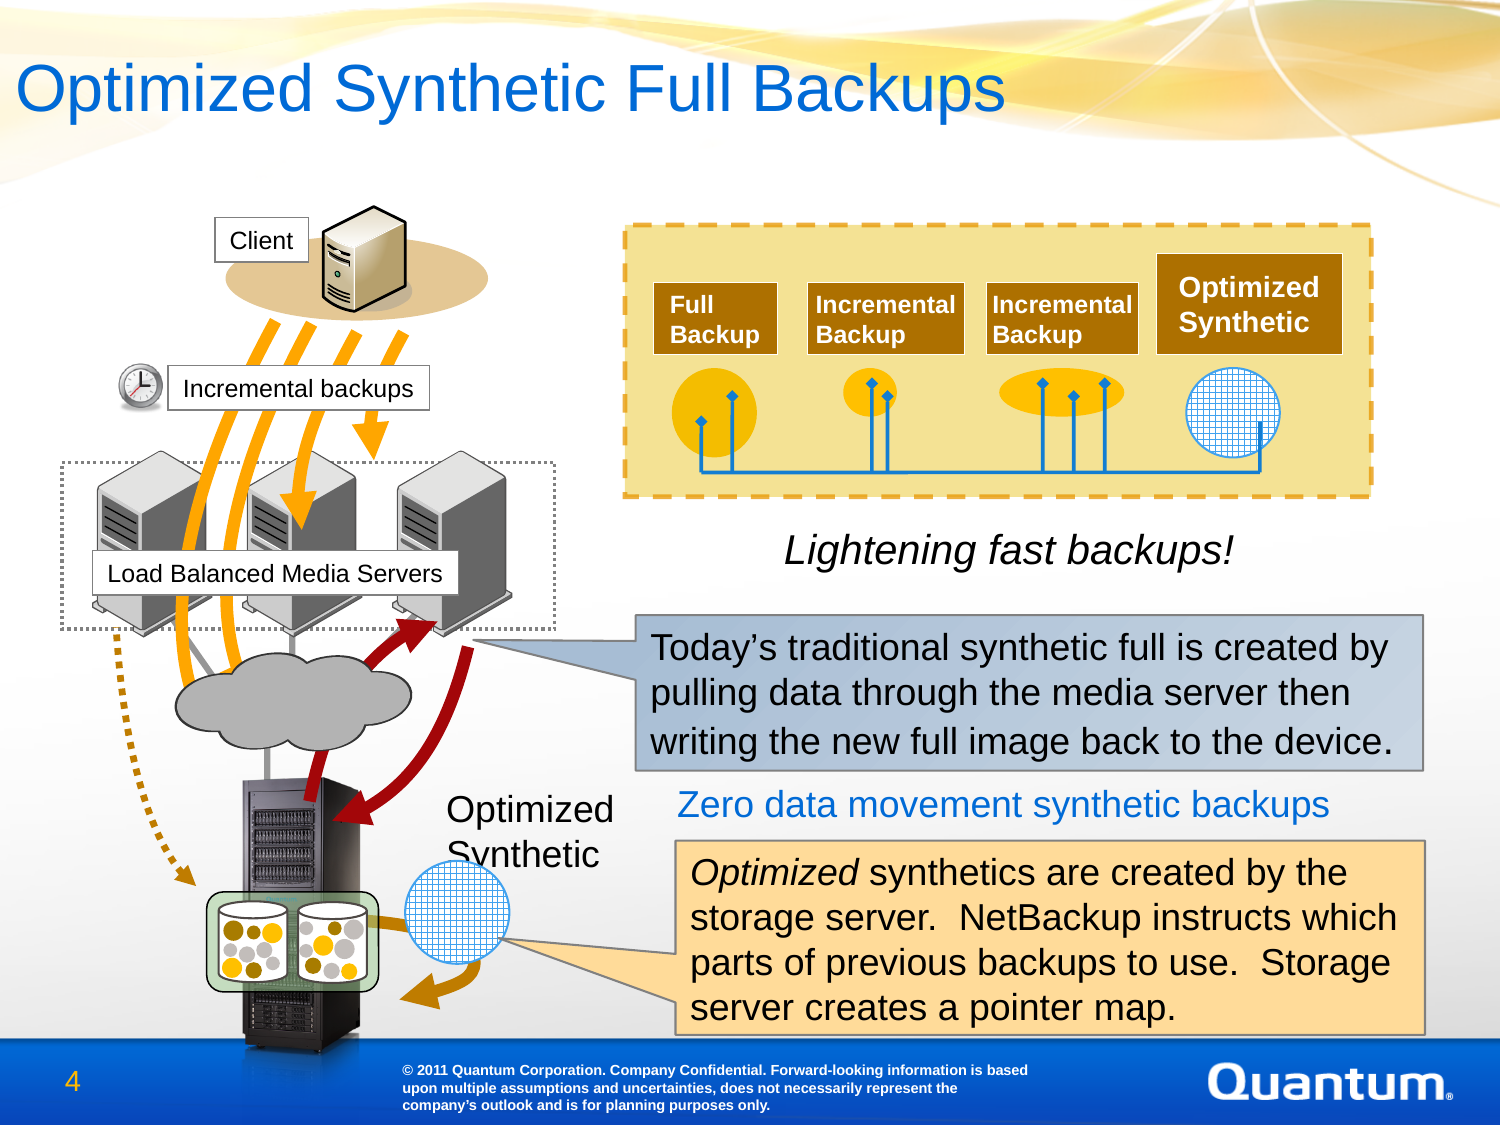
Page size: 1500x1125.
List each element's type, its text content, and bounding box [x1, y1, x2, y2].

title Optimized Synthetic Full Backups [0, 32, 1463, 138]
text_box [401, 1000, 413, 1004]
text_box Zero data movement synthetic backups [1376, 750, 1500, 855]
text_box [61, 462, 86, 630]
text_box [117, 648, 169, 856]
picture [115, 362, 166, 414]
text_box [318, 202, 416, 223]
picture [232, 993, 367, 1125]
text_box Today’s traditional synthetic full is created by pulling data through the media server then writing the new full image back to the device. [1376, 615, 1424, 750]
text_box 4 [49, 1054, 138, 1108]
text_box © 2011 Quantum Corporation. Company Confidential. Forward-looking information is based upon multiple assumptions and uncertainties, does not necessarily represent the company’s outlook and is for planning purposes only. [387, 1048, 1050, 1124]
text_box Client [214, 217, 309, 223]
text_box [174, 224, 1372, 993]
text_box Optimized synthetics are created by the storage server. NetBackup instructs which parts of previous backups to use. Storage server creates a pointer map. [668, 855, 1426, 1035]
picture [91, 450, 174, 639]
